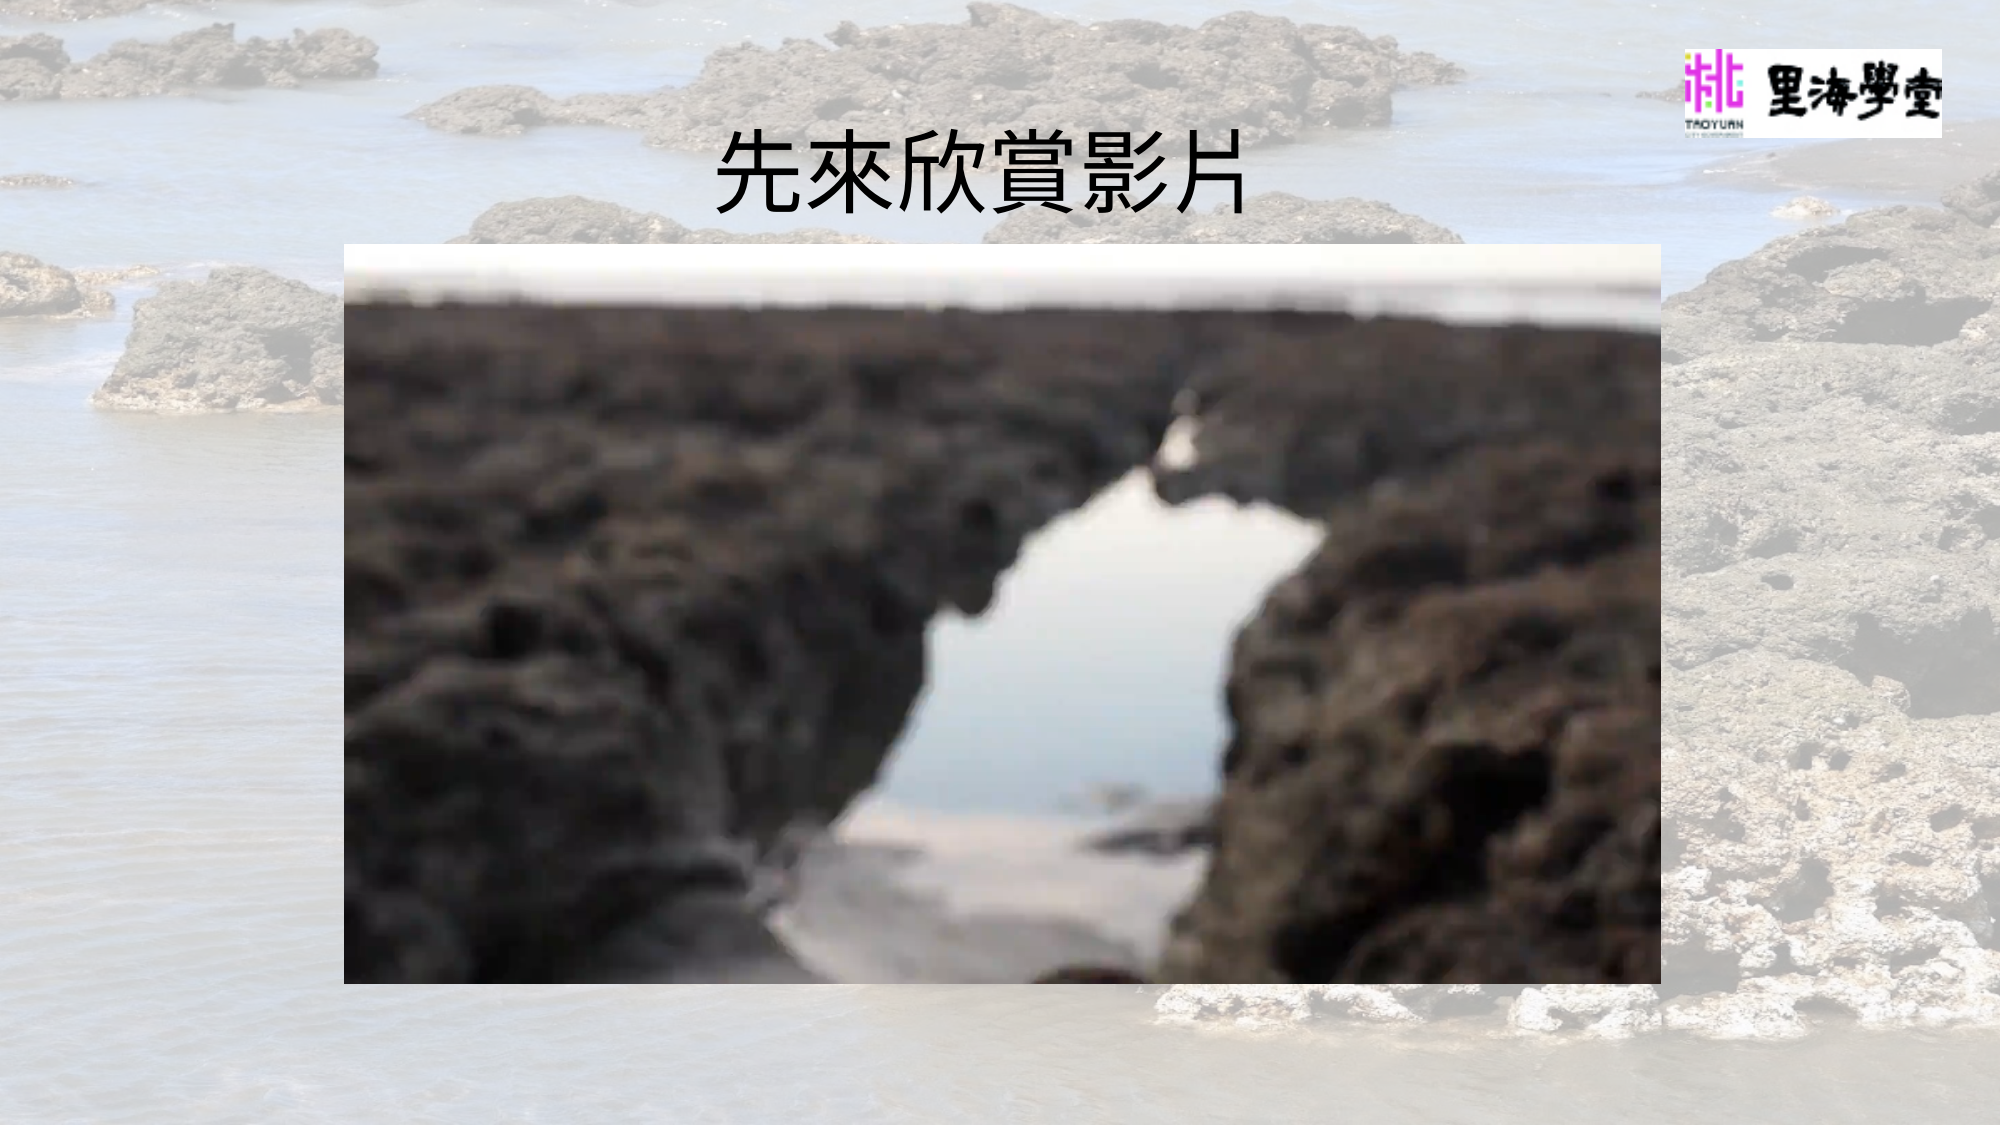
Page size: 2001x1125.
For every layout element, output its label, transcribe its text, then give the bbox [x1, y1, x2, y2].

title 先來欣賞影片 [314, 49, 1662, 291]
picture [1684, 49, 1942, 138]
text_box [343, 243, 1662, 985]
